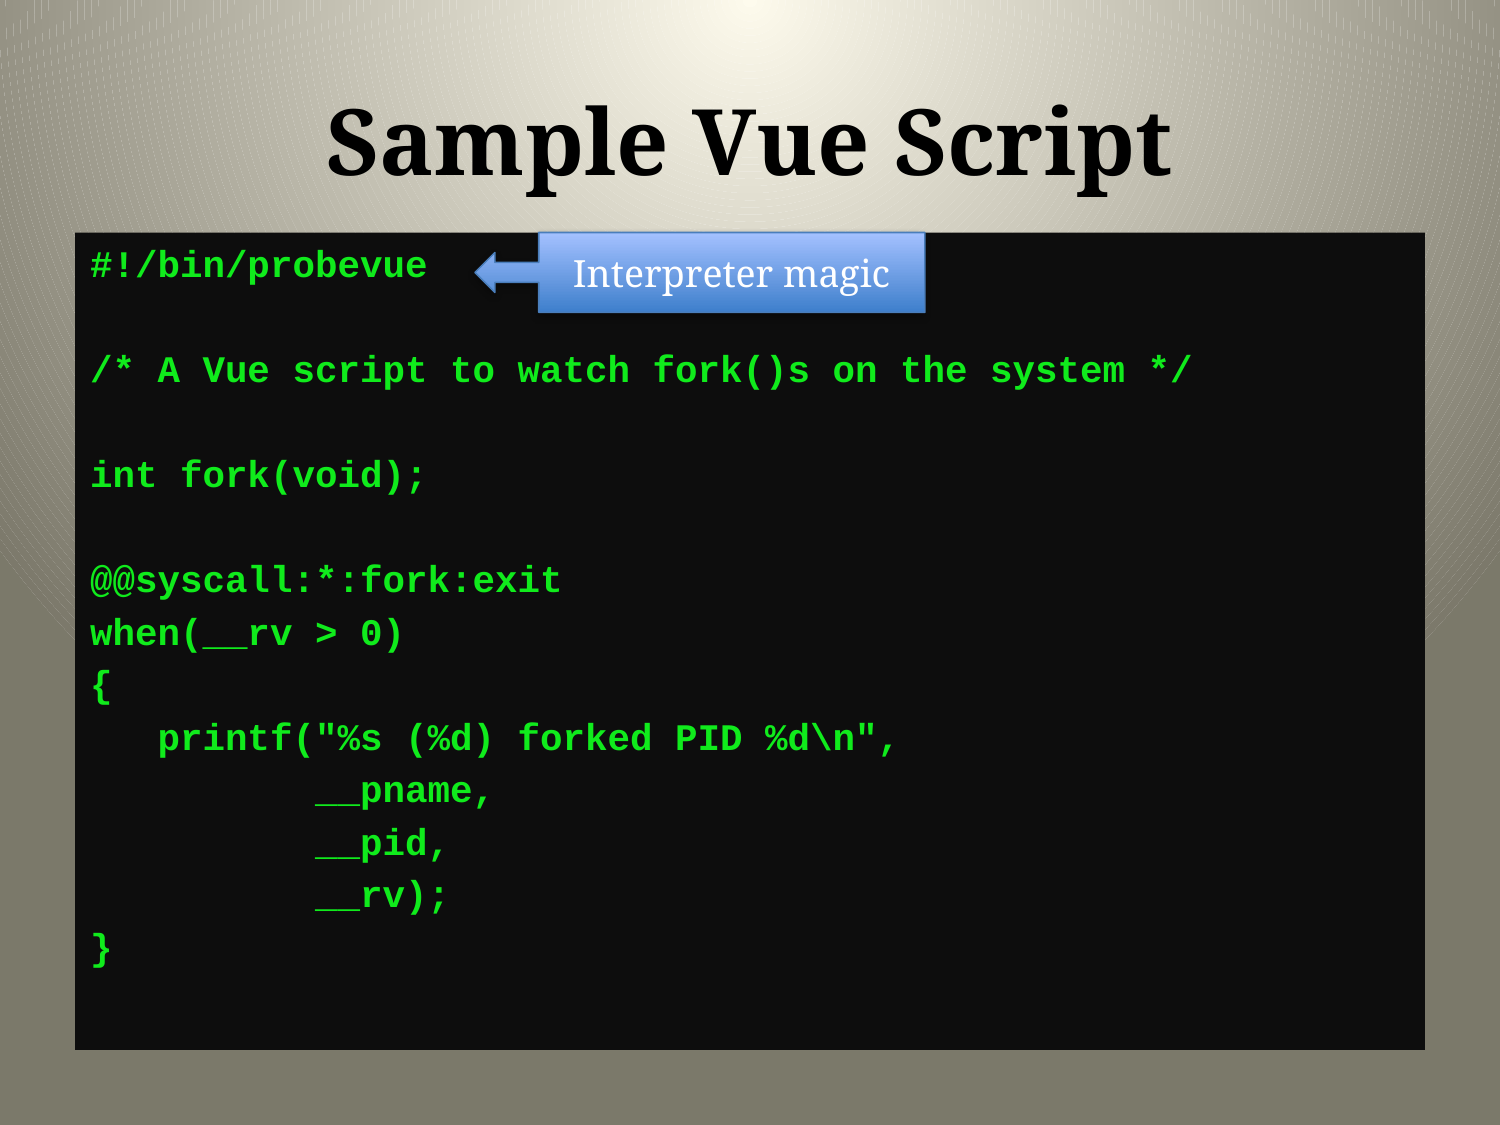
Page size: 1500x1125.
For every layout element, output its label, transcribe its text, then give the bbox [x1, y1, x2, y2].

text_box Interpreter magic [474, 231, 926, 314]
title Sample Vue Script [75, 45, 1425, 232]
list #!/bin/probevue /* A Vue script to watch fork()s on the system */ int fork(void); @@syscall:*:fork:exit when(__rv > 0) { printf("%s (%d) forked PID %d\n", __pname, __pid, __rv); } [75, 232, 1425, 1050]
